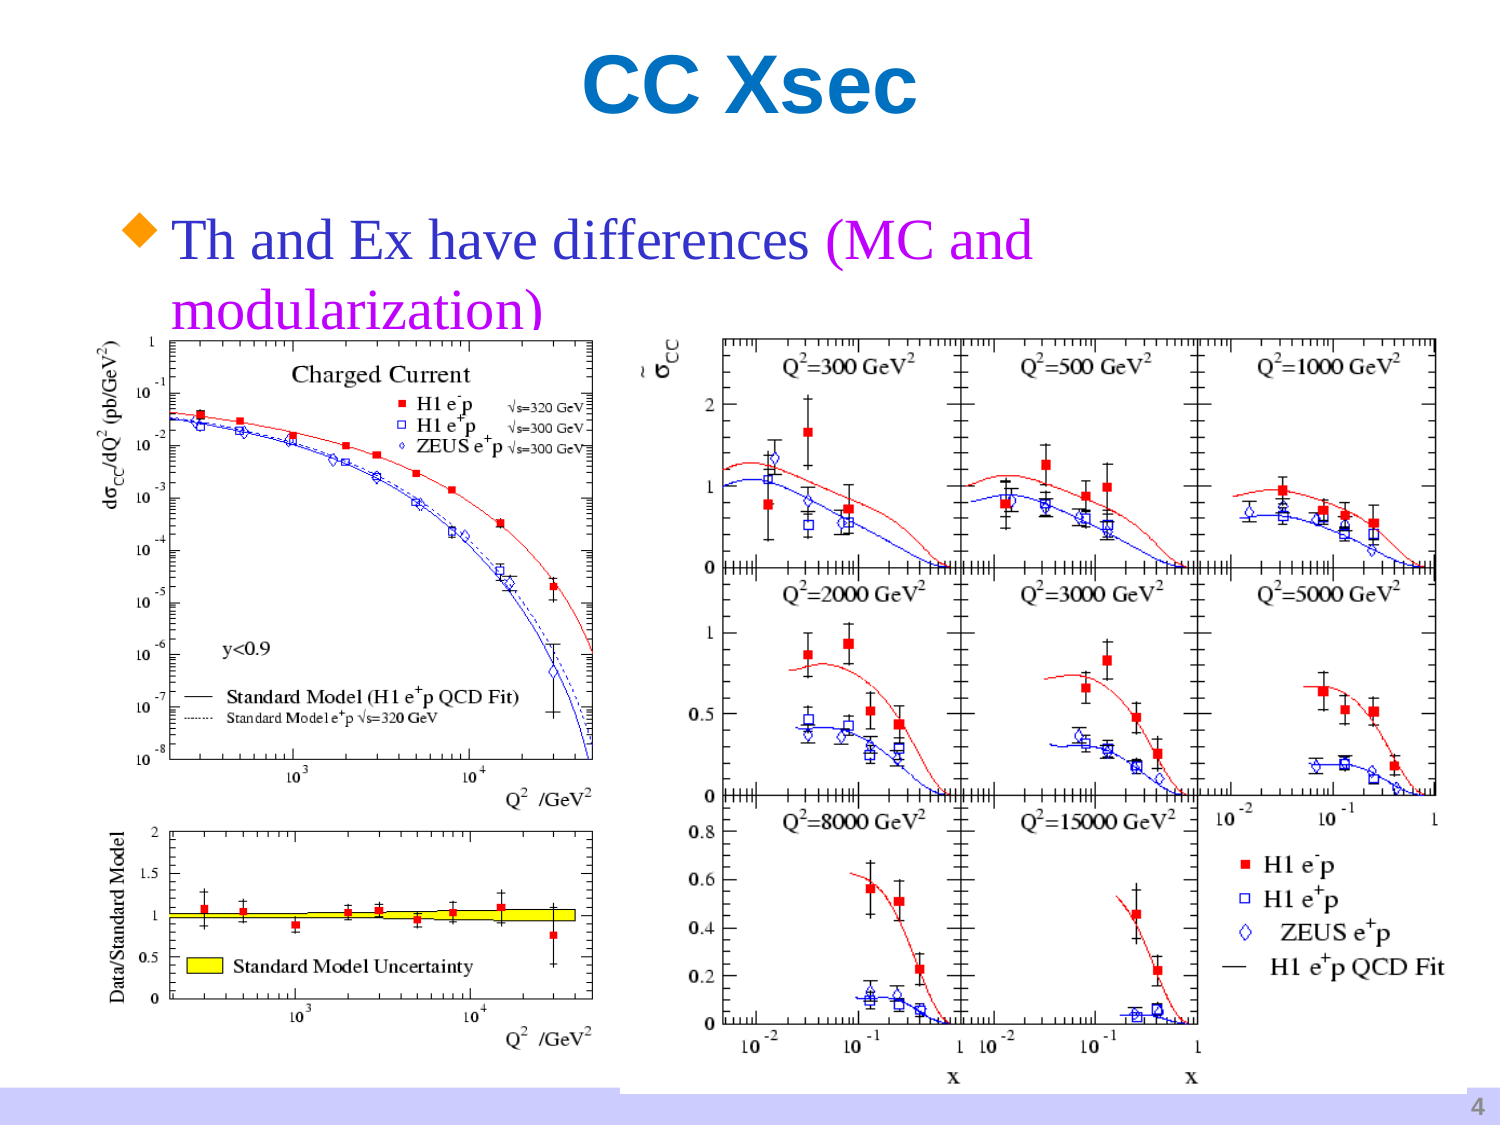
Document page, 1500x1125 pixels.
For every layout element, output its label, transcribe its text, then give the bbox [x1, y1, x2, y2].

list Th and Ex have differences (MC and modularization) [103, 193, 1424, 330]
title CC Xsec [103, 30, 1397, 143]
picture [45, 317, 1467, 1094]
slide_number 4 [1355, 1087, 1500, 1123]
